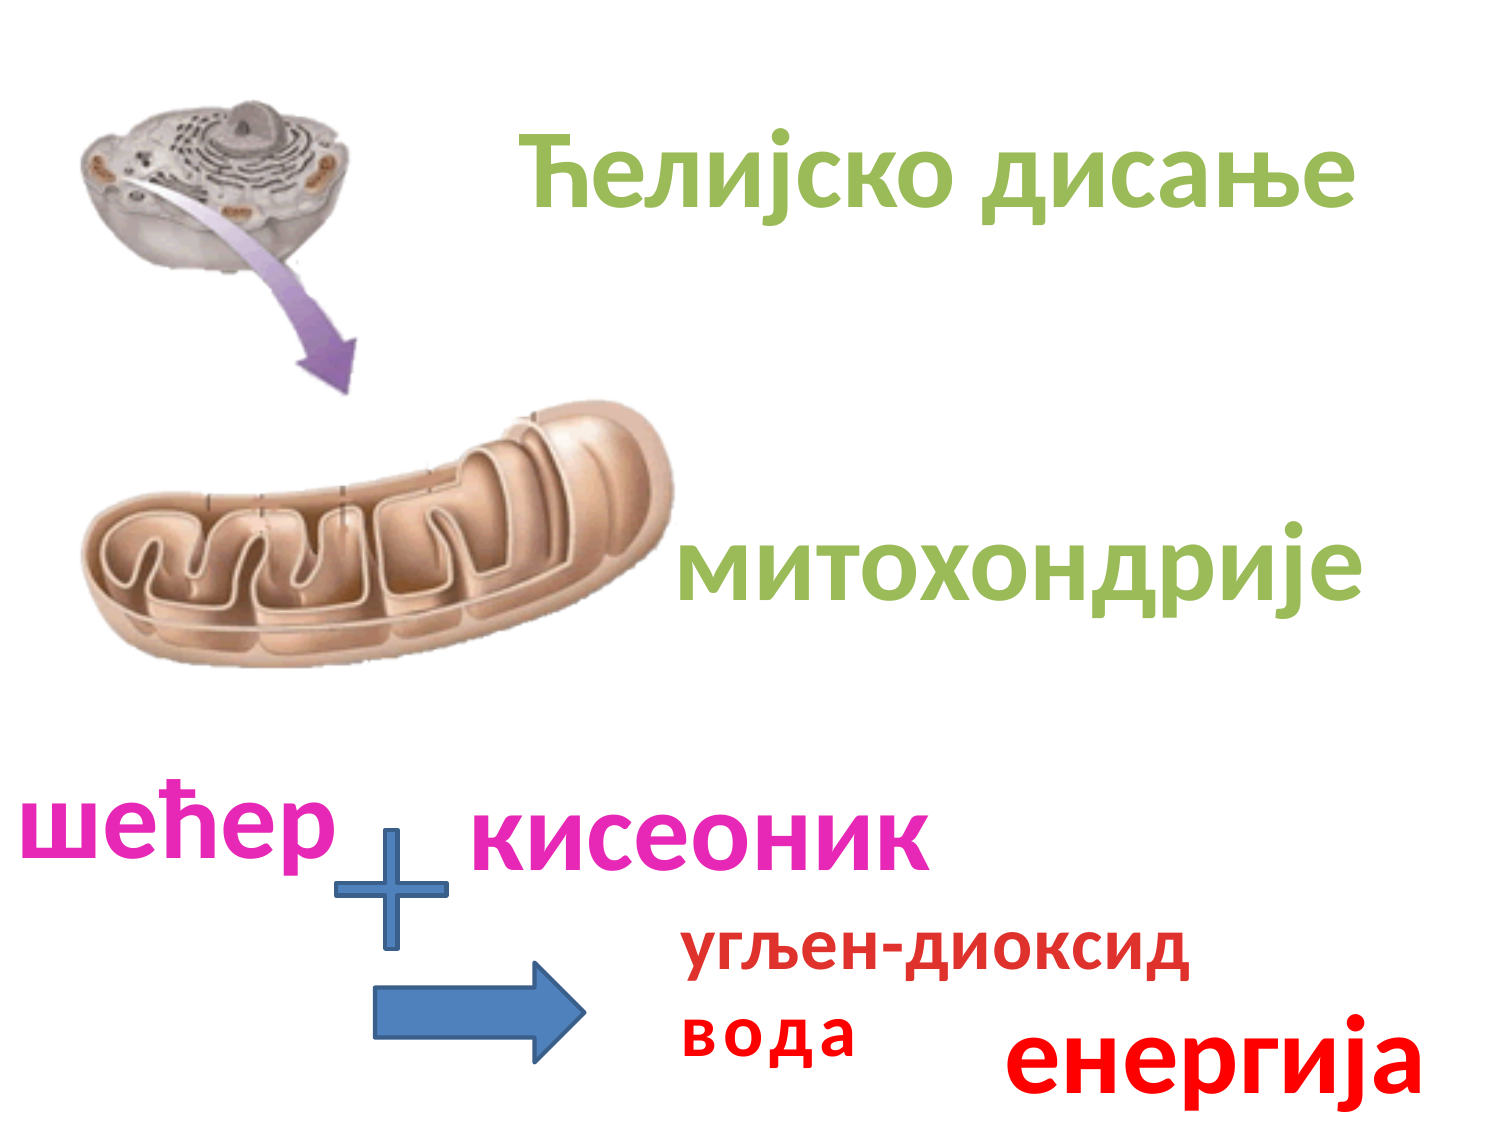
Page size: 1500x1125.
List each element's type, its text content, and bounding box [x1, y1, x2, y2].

picture [70, 93, 692, 680]
text_box [372, 960, 587, 1065]
text_box шећер [0, 738, 355, 889]
text_box вода [612, 973, 925, 1079]
text_box [334, 828, 449, 951]
text_box Ћелијско дисање [503, 87, 1374, 238]
text_box енергија [989, 973, 1442, 1124]
text_box угљен-диоксид [665, 887, 1206, 993]
text_box митохондрије [696, 480, 1383, 631]
text_box кисеоник [402, 749, 946, 900]
